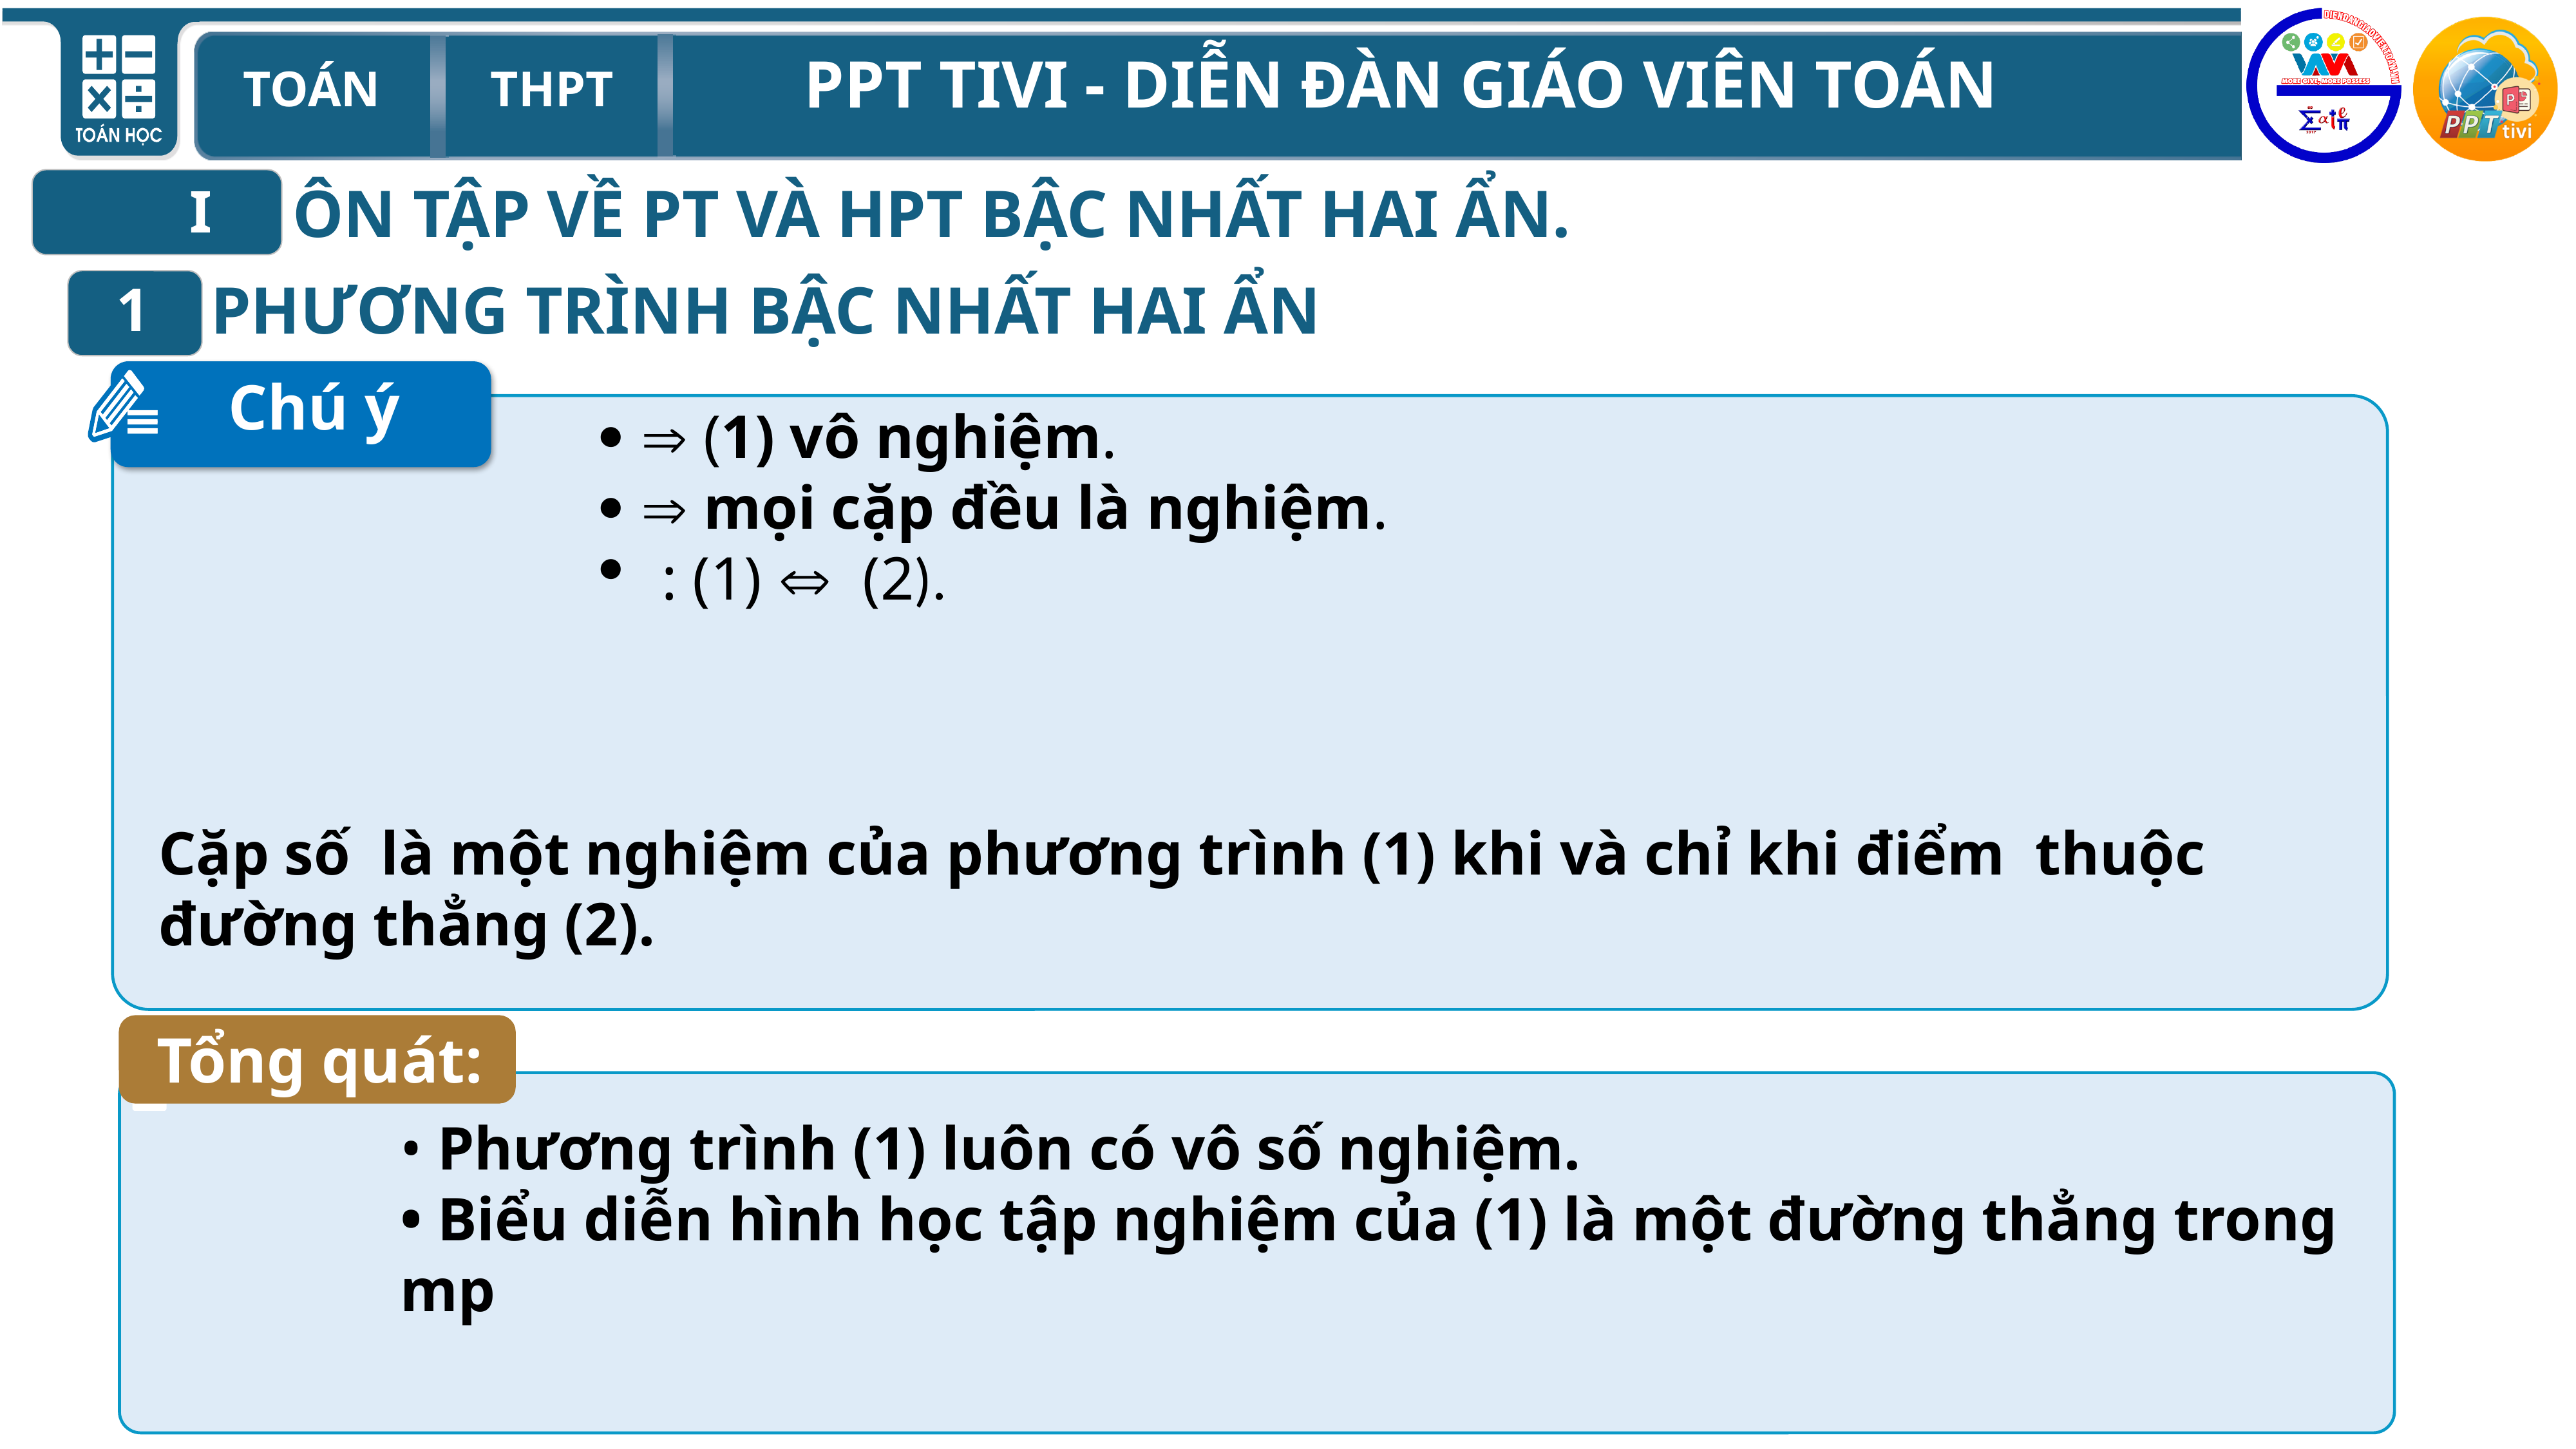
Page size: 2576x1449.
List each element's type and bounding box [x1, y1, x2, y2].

text_box [68, 264, 2005, 356]
picture [2, 22, 2242, 160]
text_box [213, 361, 2391, 572]
text_box [32, 168, 2375, 256]
picture [2246, 8, 2401, 163]
text_box [119, 1046, 2395, 1433]
text_box [87, 361, 2388, 1010]
text_box [122, 1016, 516, 1101]
picture [2412, 16, 2558, 162]
